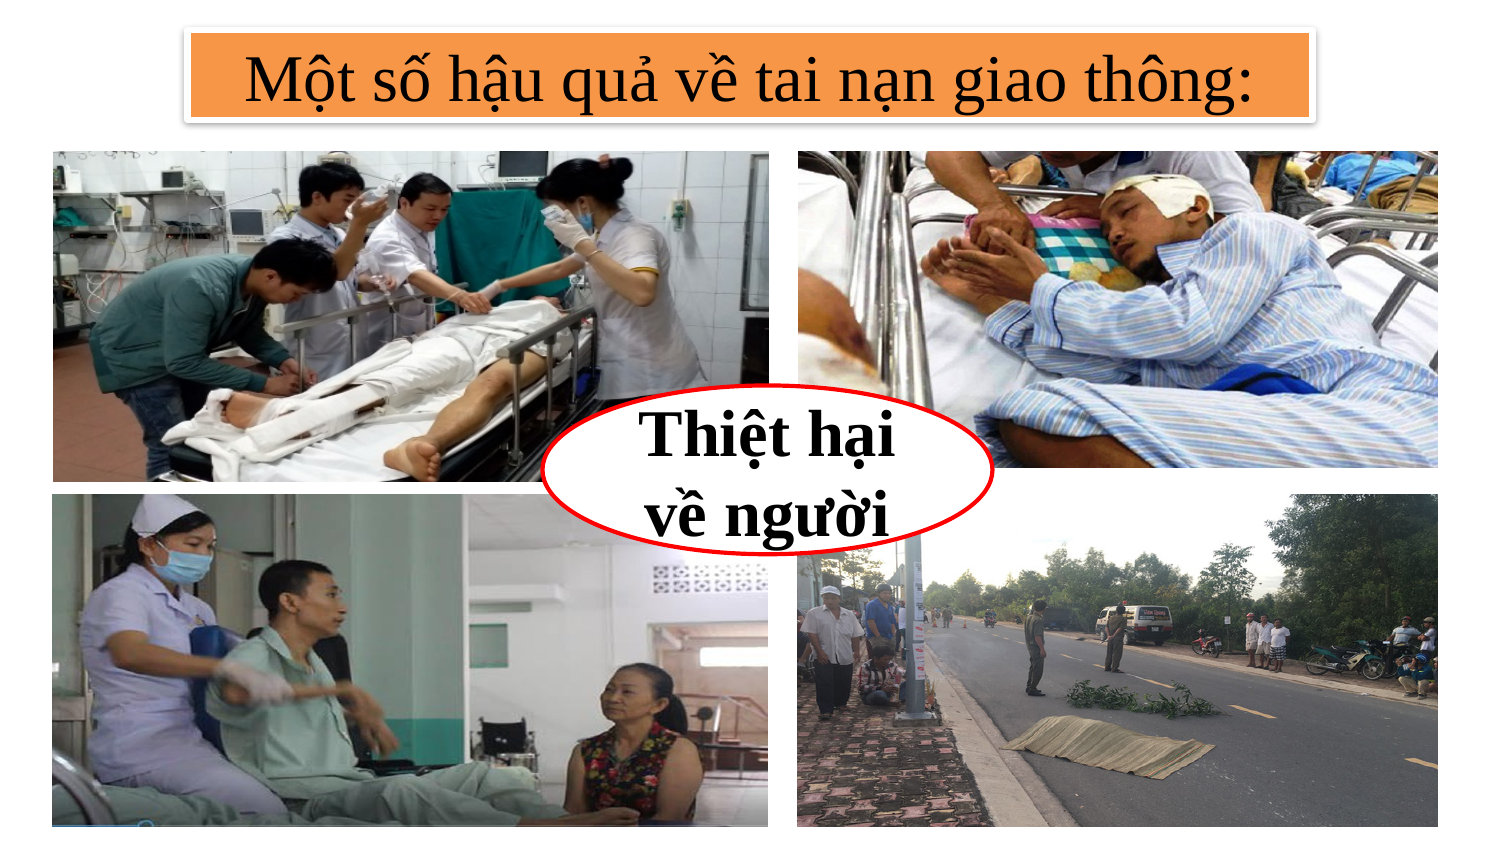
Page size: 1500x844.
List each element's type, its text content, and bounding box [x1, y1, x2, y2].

picture [797, 494, 1439, 827]
picture [51, 494, 768, 827]
text_box Một số hậu quả về tai nạn giao thông: [184, 27, 1316, 123]
picture [52, 150, 769, 482]
text_box Thiệt hại về người [546, 383, 994, 557]
picture [797, 150, 1439, 468]
